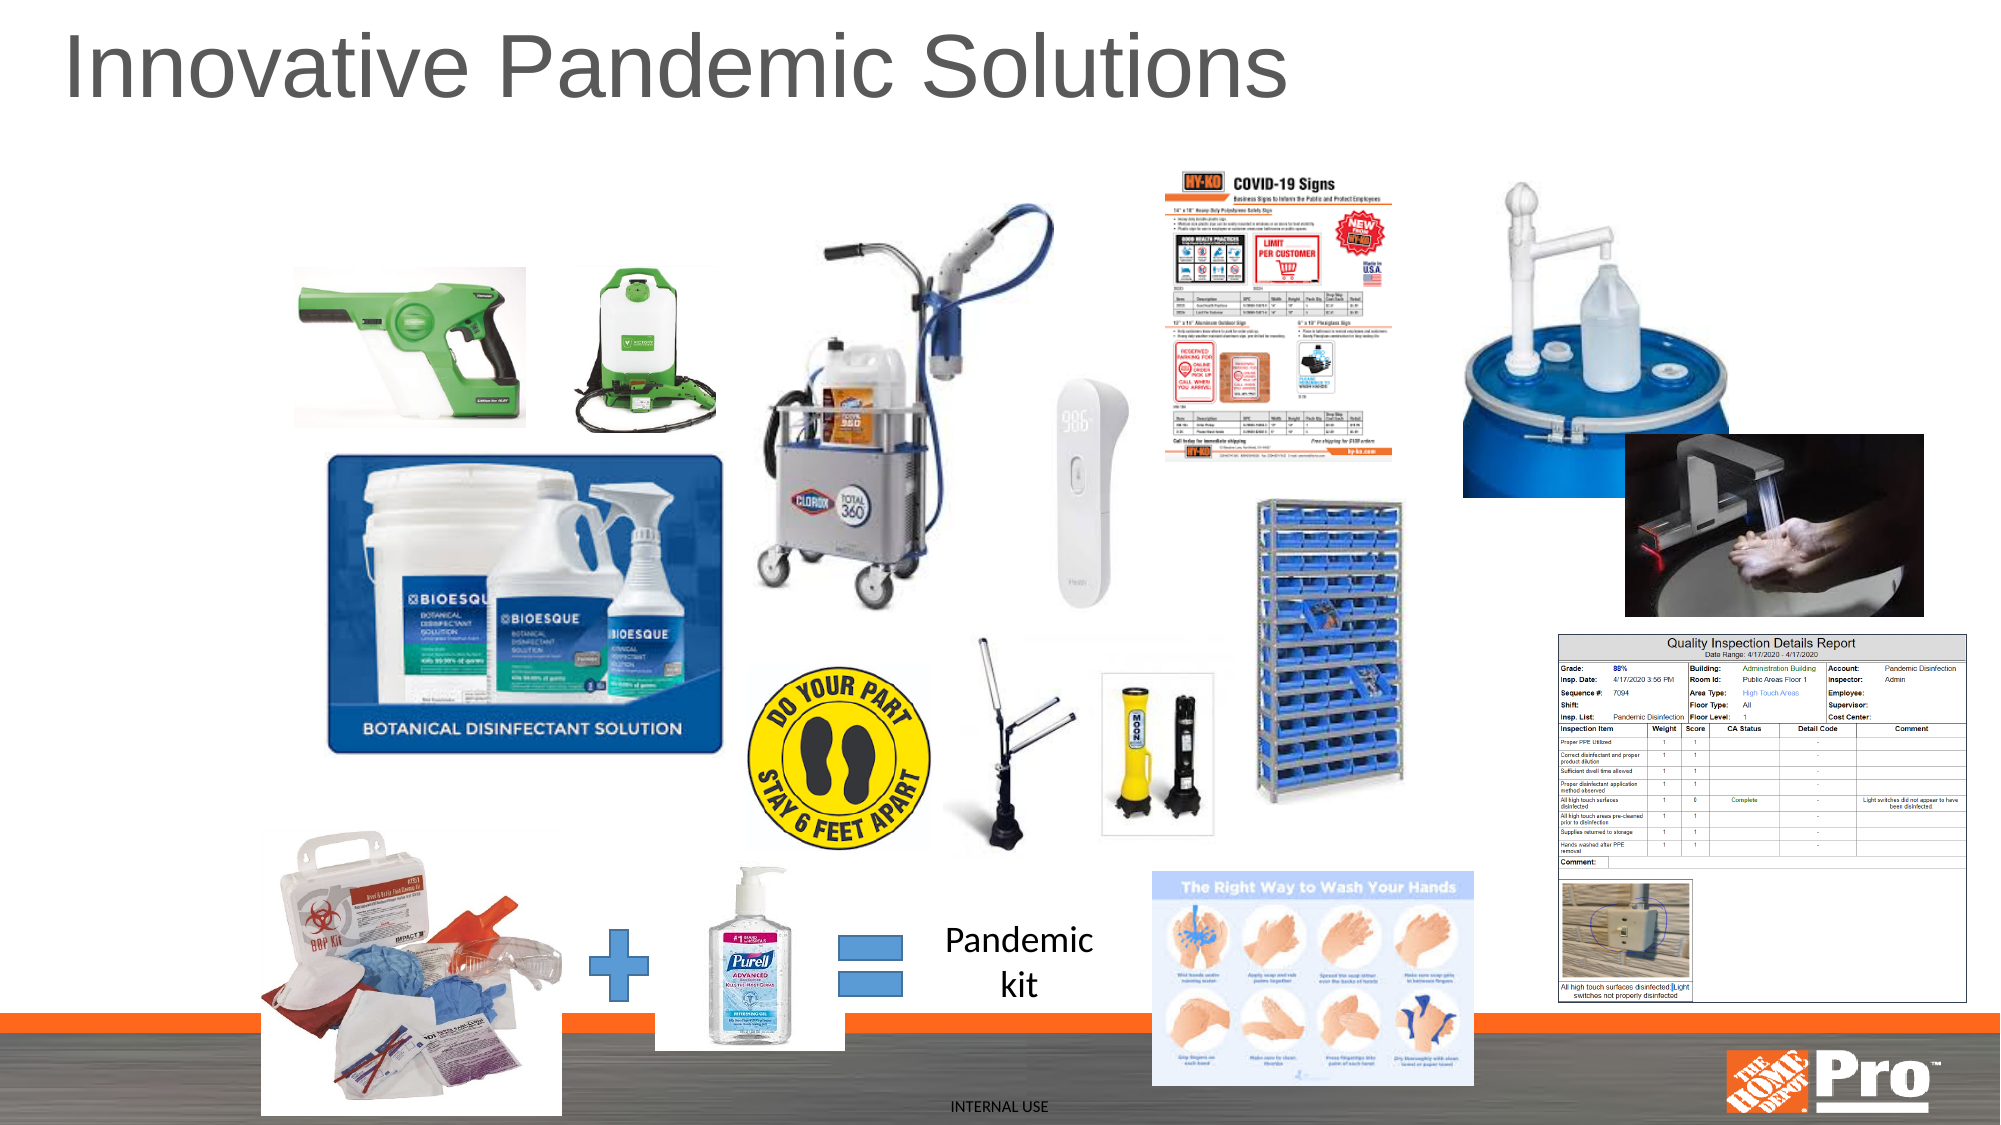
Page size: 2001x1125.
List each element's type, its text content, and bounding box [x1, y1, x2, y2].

text_box [845, 971, 903, 997]
text_box Pandemic kit [924, 907, 1115, 1013]
title Innovative Pandemic Solutions [47, 0, 1328, 138]
picture [1558, 634, 1966, 1003]
picture [1463, 125, 1924, 617]
picture [0, 815, 2000, 1125]
picture [294, 267, 526, 428]
text_box [589, 929, 649, 1002]
picture [753, 167, 1449, 859]
picture [573, 262, 716, 433]
text_box [845, 935, 903, 961]
picture [746, 665, 932, 851]
picture [324, 451, 727, 758]
